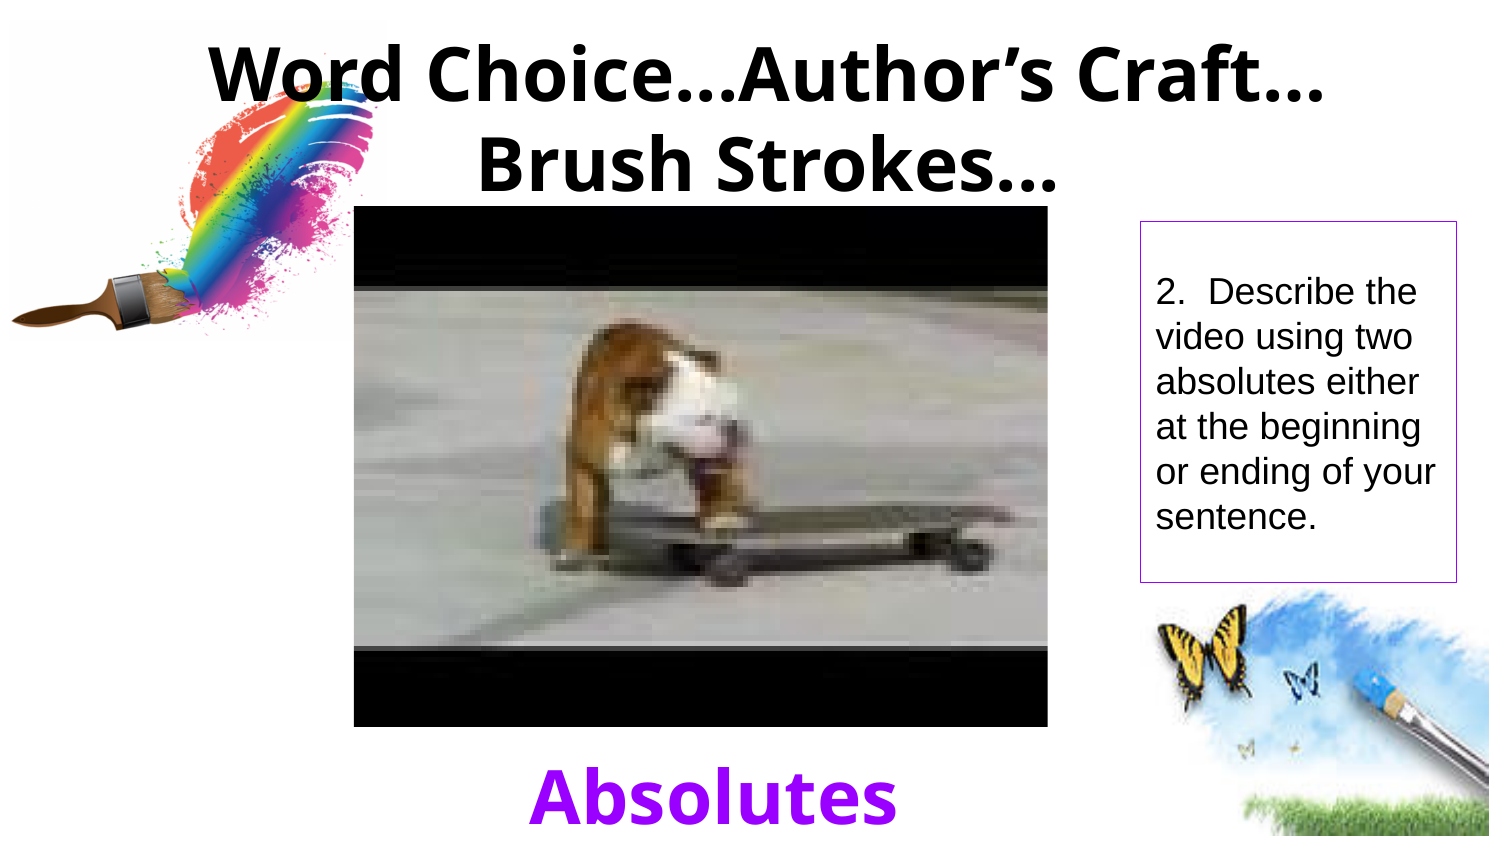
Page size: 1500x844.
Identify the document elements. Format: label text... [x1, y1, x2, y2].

text_box [353, 206, 1048, 727]
picture [1140, 528, 1489, 837]
title Word Choice...Author’s Craft… Brush Strokes... [364, 31, 1468, 222]
picture [10, 0, 387, 370]
text_box 2. Describe the video using two absolutes either at the beginning or ending of your sentence. [1140, 221, 1457, 528]
subtitle Absolutes [287, 734, 1135, 836]
